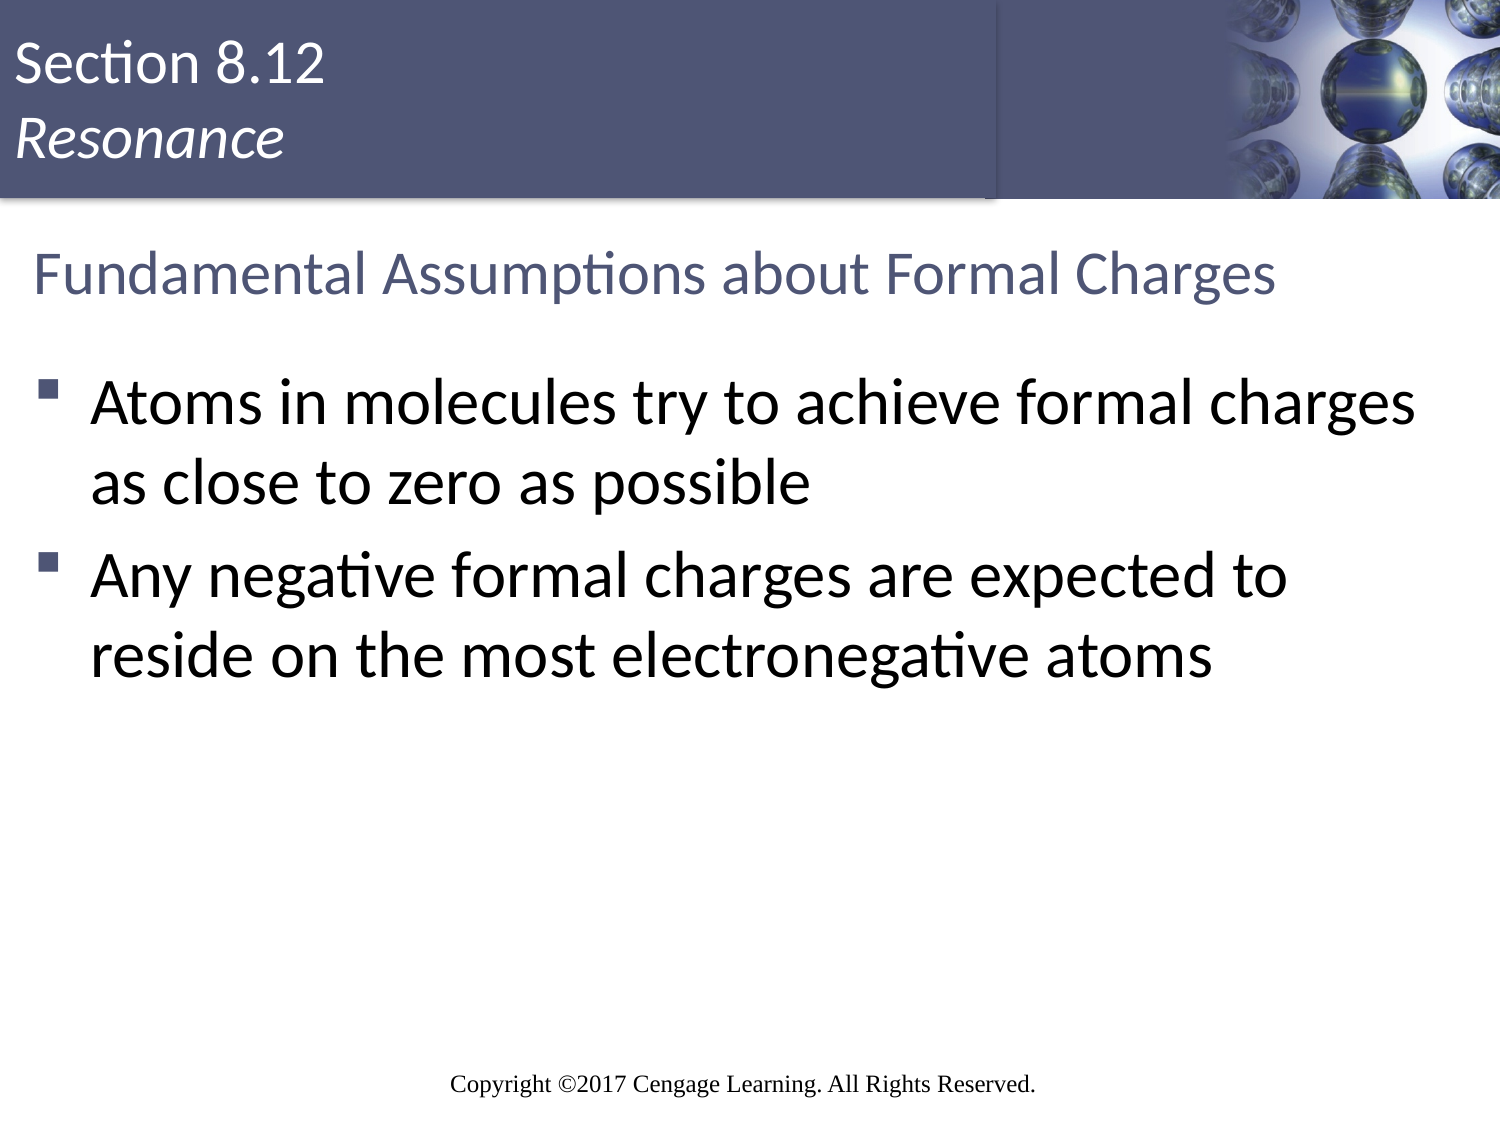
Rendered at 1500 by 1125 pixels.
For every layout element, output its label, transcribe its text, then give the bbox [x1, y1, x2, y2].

picture [996, 0, 1500, 199]
list Atoms in molecules try to achieve formal charges as close to zero as possible Any negative formal charges are expected to reside on the most electronegative atoms [18, 350, 1471, 1100]
title Fundamental Assumptions about Formal Charges [18, 212, 1471, 327]
